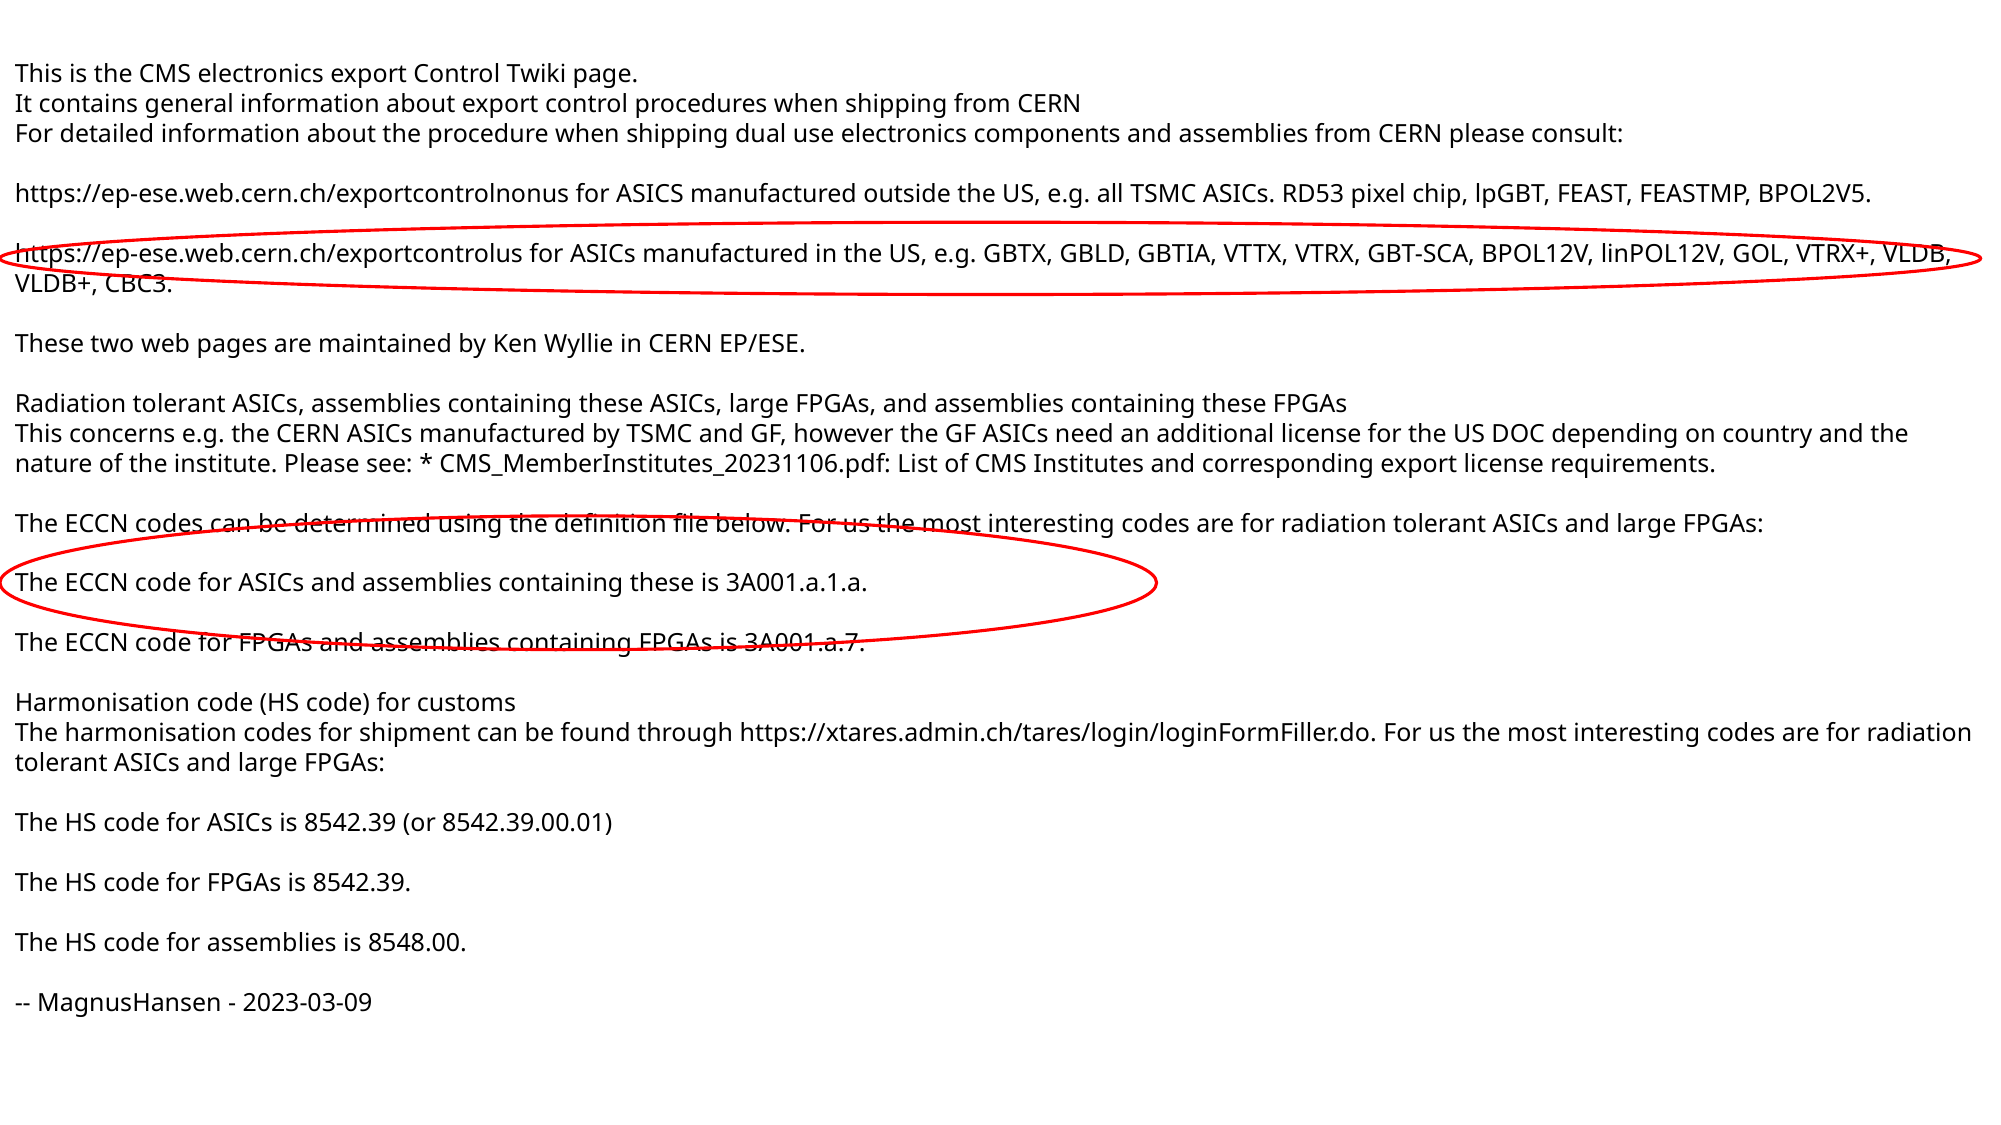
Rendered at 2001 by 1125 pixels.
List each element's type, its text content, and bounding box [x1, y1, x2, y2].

text_box This is the CMS electronics export Control Twiki page. It contains general information about export control procedures when shipping from CERN For detailed information about the procedure when shipping dual use electronics components and assemblies from CERN please consult: https://ep-ese.web.cern.ch/exportcontrolnonus for ASICS manufactured outside the US, e.g. all TSMC ASICs. RD53 pixel chip, lpGBT, FEAST, FEASTMP, BPOL2V5. https://ep-ese.web.cern.ch/exportcontrolus for ASICs manufactured in the US, e.g. GBTX, GBLD, GBTIA, VTTX, VTRX, GBT-SCA, BPOL12V, linPOL12V, GOL, VTRX+, VLDB, VLDB+, CBC3. These two web pages are maintained by Ken Wyllie in CERN EP/ESE. Radiation tolerant ASICs, assemblies containing these ASICs, large FPGAs, and assemblies containing these FPGAs This concerns e.g. the CERN ASICs manufactured by TSMC and GF, however the GF ASICs need an additional license for the US DOC depending on country and the nature of the institute. Please see: * CMS_MemberInstitutes_20231106.pdf: List of CMS Institutes and corresponding export license requirements. The ECCN codes can be determined using the definition file below. For us the most interesting codes are for radiation tolerant ASICs and large FPGAs: The ECCN code for ASICs and assemblies containing these is 3A001.a.1.a. The ECCN code for FPGAs and assemblies containing FPGAs is 3A001.a.7. Harmonisation code (HS code) for customs The harmonisation codes for shipment can be found through https://xtares.admin.ch/tares/login/loginFormFiller.do. For us the most interesting codes are for radiation tolerant ASICs and large FPGAs: The HS code for ASICs is 8542.39 (or 8542.39.00.01) The HS code for FPGAs is 8542.39. The HS code for assemblies is 8548.00. -- MagnusHansen - 2023-03-09 [0, 50, 2000, 1024]
text_box [0, 514, 1159, 652]
text_box [0, 220, 1983, 297]
